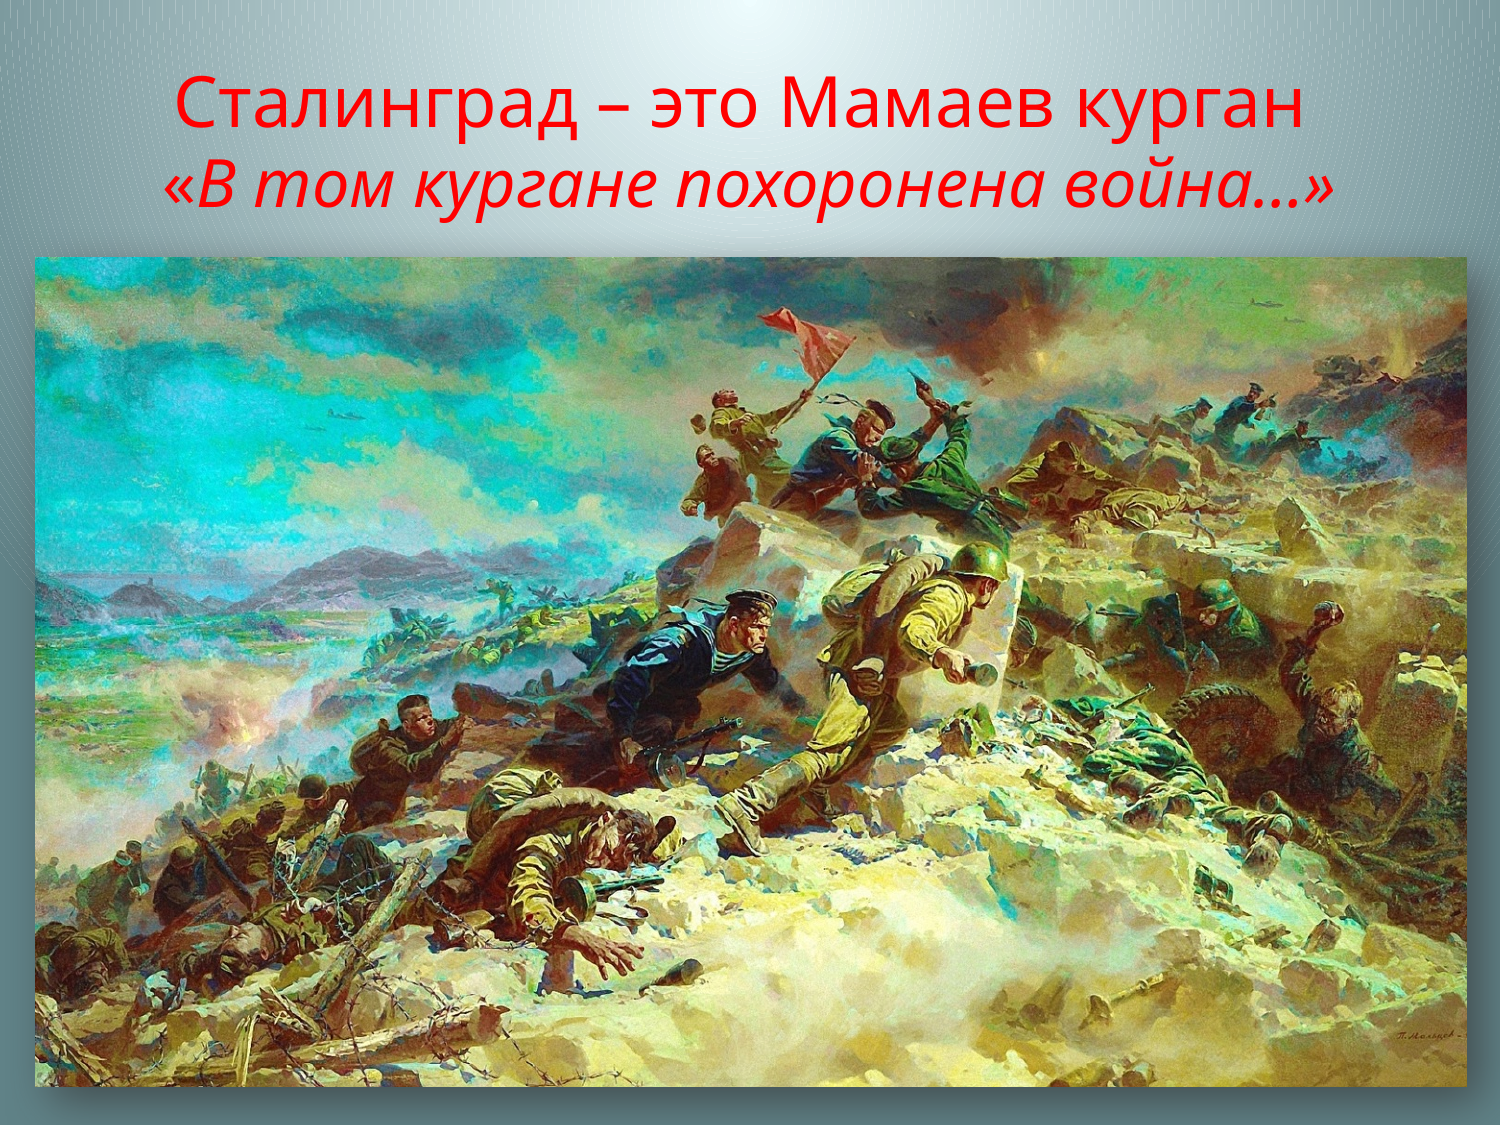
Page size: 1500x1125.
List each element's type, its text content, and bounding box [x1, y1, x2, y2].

title Сталинград – это Мамаев курган «В том кургане похоронена война…» [75, 45, 1425, 233]
picture [34, 257, 1467, 1087]
